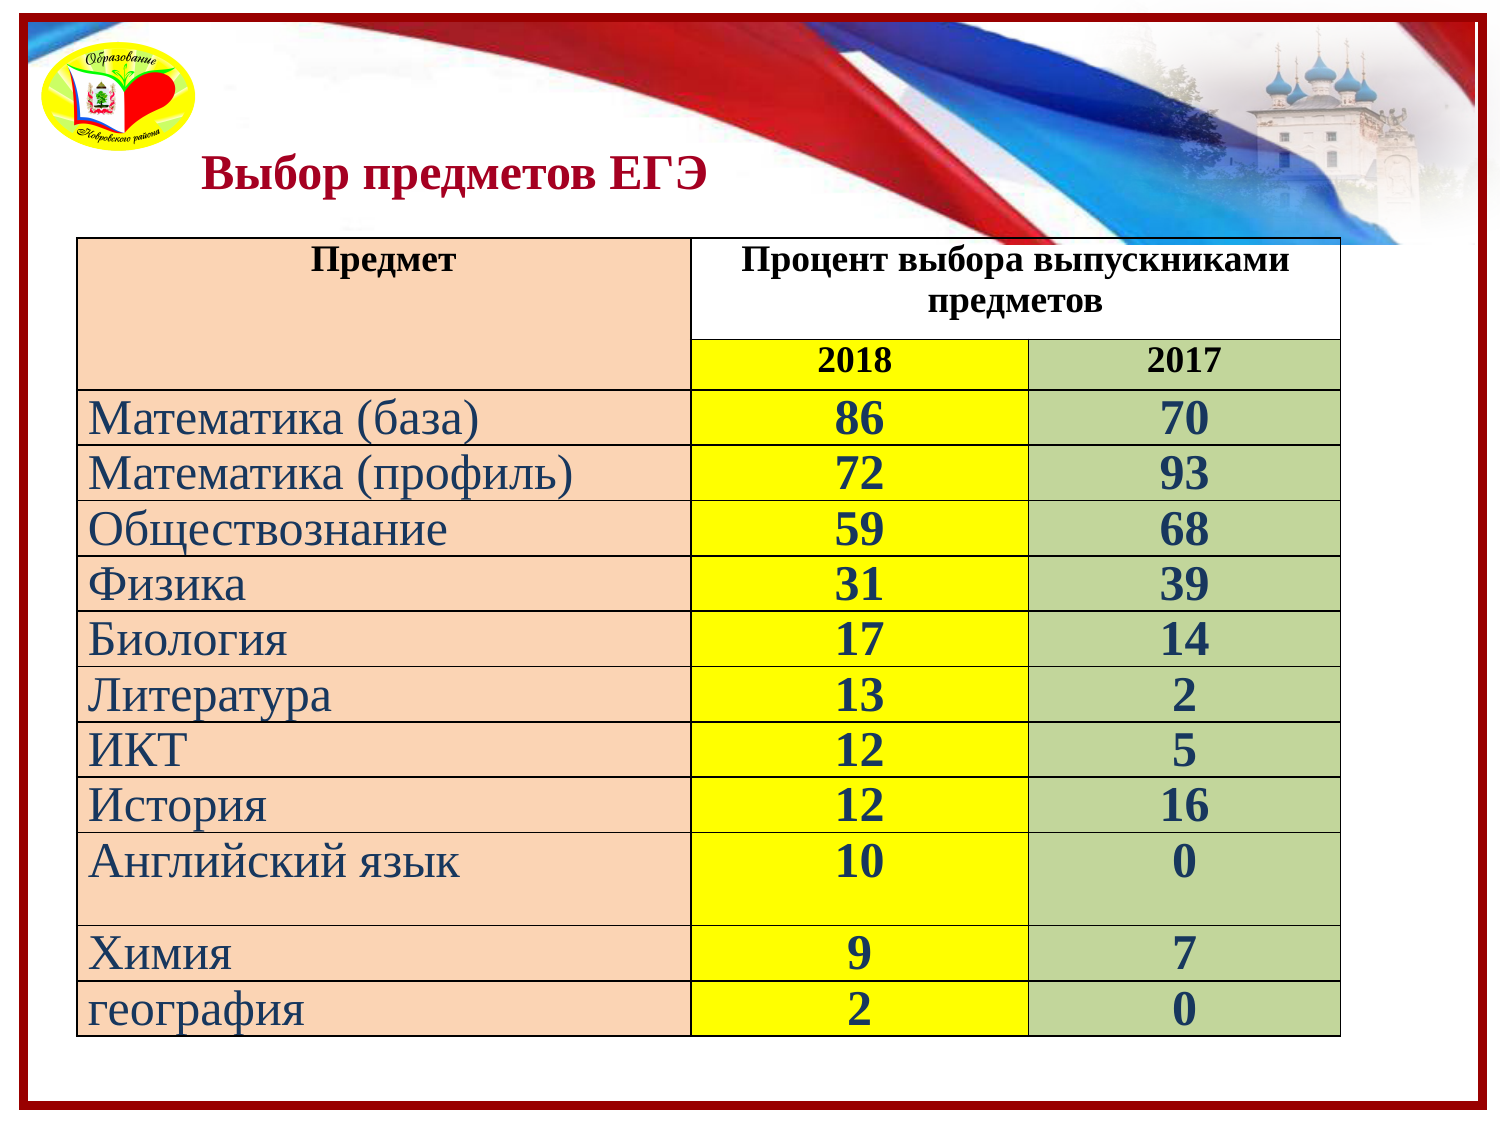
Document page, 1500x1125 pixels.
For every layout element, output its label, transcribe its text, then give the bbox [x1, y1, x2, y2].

table_cell 10 [692, 833, 1028, 925]
table_cell Обществознание [78, 501, 690, 555]
table_cell 14 [1029, 612, 1340, 666]
table_cell 93 [1029, 446, 1340, 500]
table_cell география [78, 982, 690, 1035]
table_cell Биология [78, 612, 690, 666]
table_cell Английский язык [78, 833, 690, 925]
table_cell 59 [692, 501, 1028, 555]
table_header Процент выбора выпускниками предметов [692, 253, 1340, 339]
table_cell 31 [692, 557, 1028, 610]
table_cell Физика [78, 557, 690, 610]
table_cell Математика (база) [78, 391, 690, 444]
table_cell 68 [1029, 501, 1340, 555]
table_cell 13 [692, 667, 1028, 721]
table_cell История [78, 778, 690, 832]
table_cell 12 [692, 723, 1028, 776]
table_cell 2018 [692, 340, 1028, 389]
table_header Предмет [78, 253, 690, 389]
table_cell 2 [1029, 667, 1340, 721]
table_cell Математика (профиль) [78, 446, 690, 500]
text_box [23, 252, 1483, 1106]
table_cell 17 [692, 612, 1028, 666]
table_cell 16 [1029, 778, 1340, 832]
table_cell 0 [1029, 982, 1340, 1035]
table_cell 70 [1029, 391, 1340, 444]
table_cell 86 [692, 391, 1028, 444]
table_cell Химия [78, 926, 690, 980]
table_cell 9 [692, 926, 1028, 980]
picture [24, 0, 1500, 245]
table_cell 0 [1029, 833, 1340, 925]
table_cell 12 [692, 778, 1028, 832]
table_cell 2 [692, 982, 1028, 1035]
table_cell Литература [78, 667, 690, 721]
table_cell ИКТ [78, 723, 690, 776]
table_cell 7 [1029, 926, 1340, 980]
table_cell 72 [692, 446, 1028, 500]
table_cell 5 [1029, 723, 1340, 776]
table_cell 2017 [1029, 340, 1340, 389]
table_cell 39 [1029, 557, 1340, 610]
